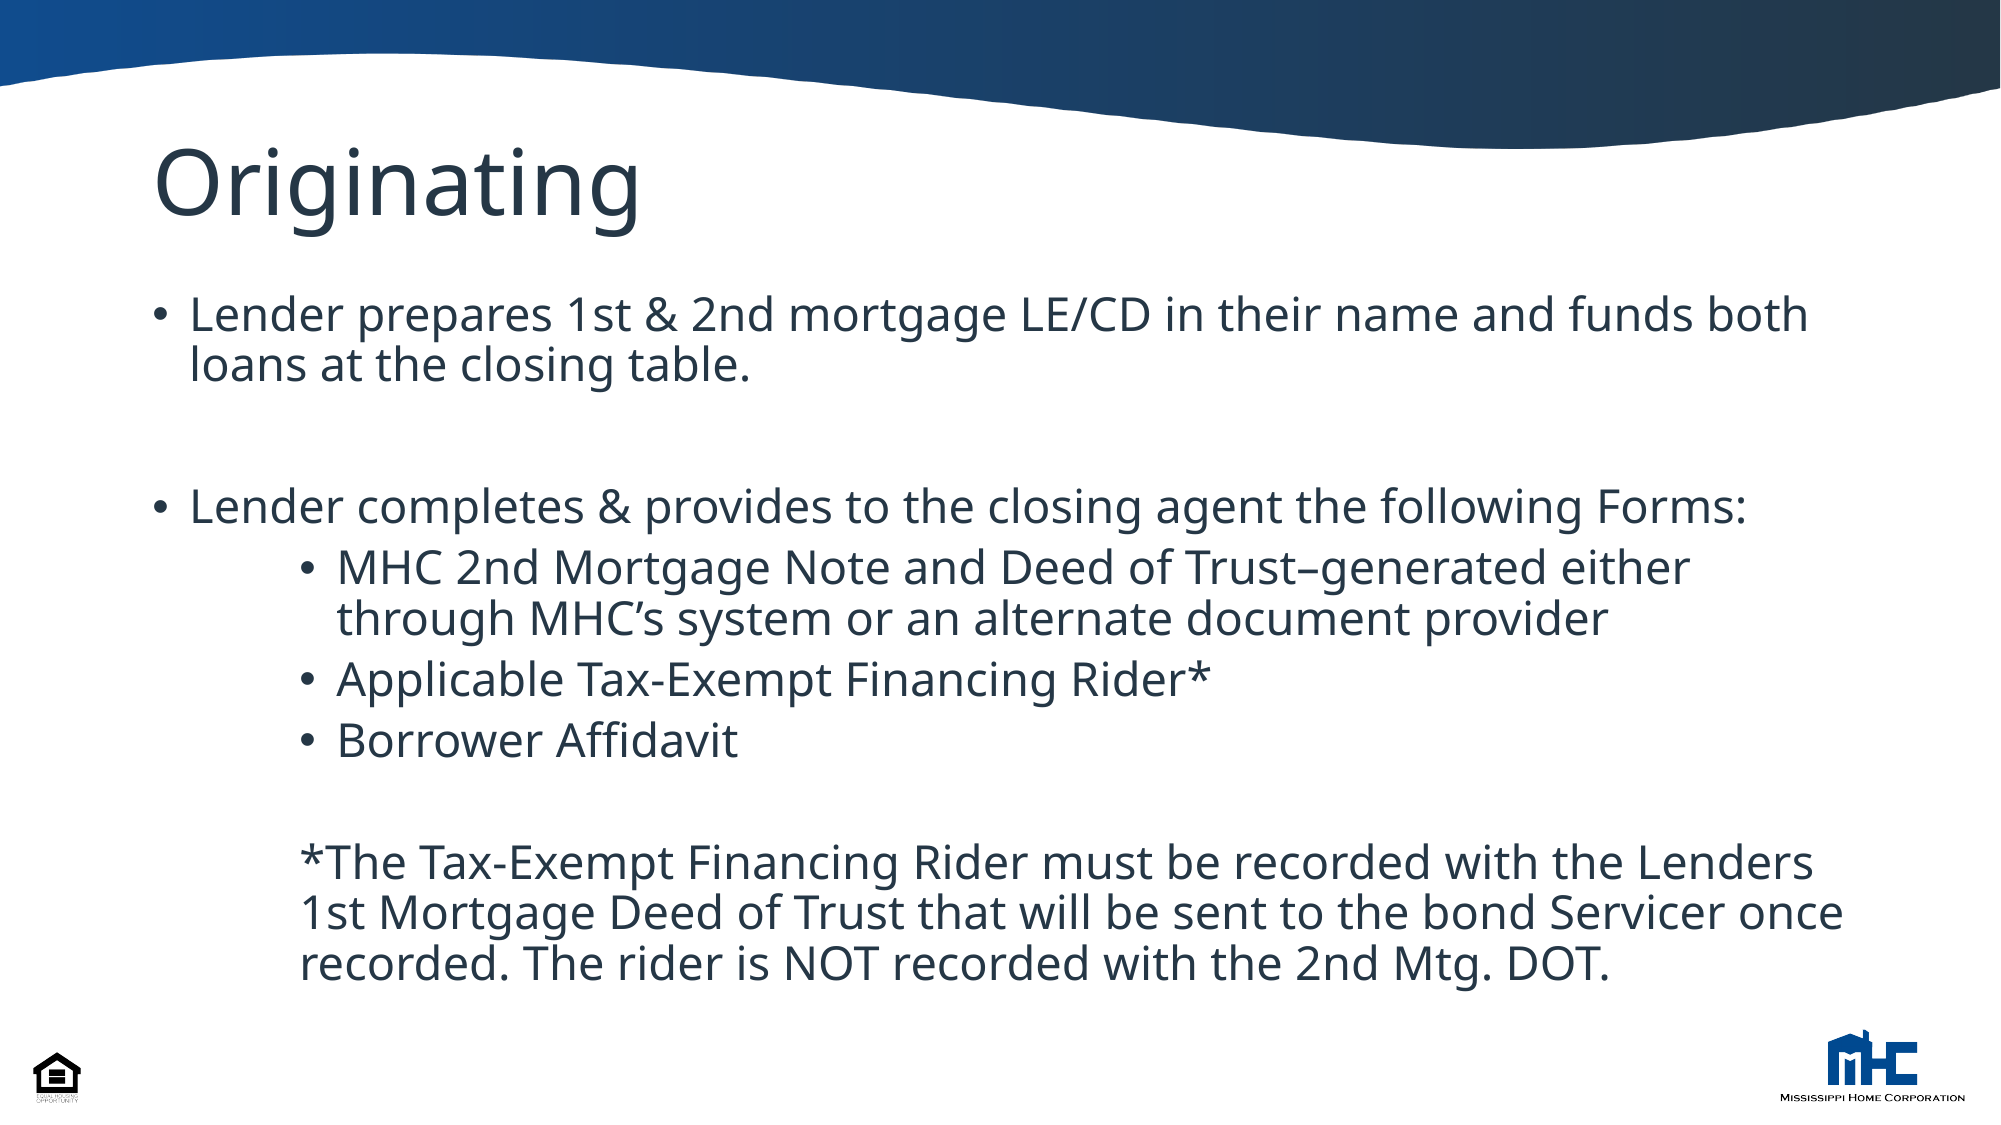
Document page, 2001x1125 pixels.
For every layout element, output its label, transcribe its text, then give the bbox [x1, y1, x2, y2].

list Lender prepares 1st & 2nd mortgage LE/CD in their name and funds both loans at the closing table. Lender completes & provides to the closing agent the following Forms: MHC 2nd Mortgage Note and Deed of Trust–generated either through MHC’s system or an alternate document provider Applicable Tax-Exempt Financing Rider* Borrower Affidavit *The Tax-Exempt Financing Rider must be recorded with the Lenders 1st Mortgage Deed of Trust that will be sent to the bond Servicer once recorded. The rider is NOT recorded with the 2nd Mtg. DOT. [137, 282, 1863, 1037]
picture [1778, 1027, 1967, 1103]
picture [33, 1052, 81, 1103]
picture [0, 0, 2001, 149]
title Originating [137, 103, 1863, 269]
